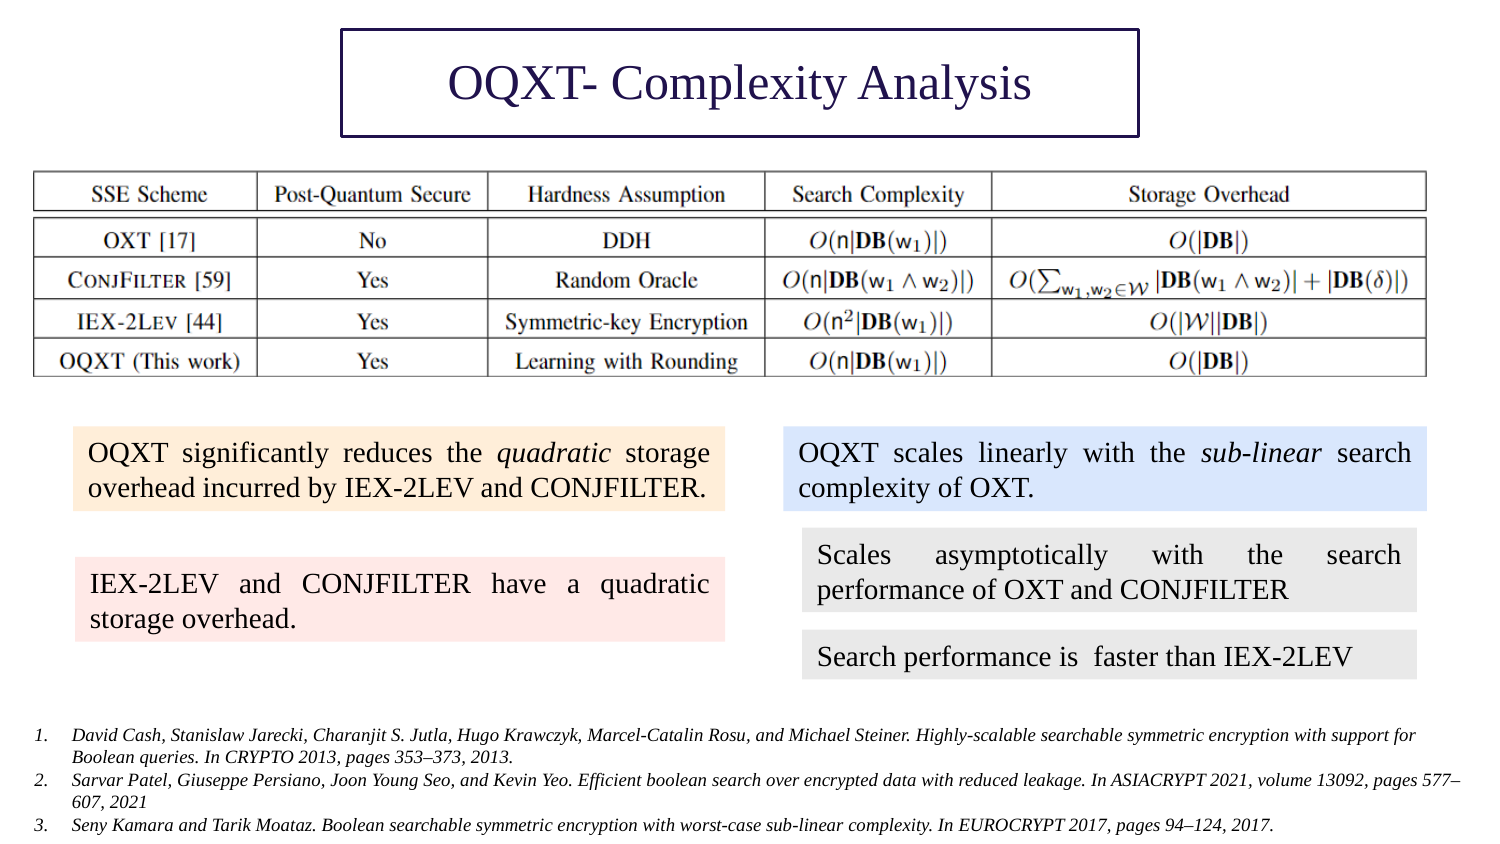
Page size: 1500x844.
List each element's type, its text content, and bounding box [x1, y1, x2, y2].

text_box OQXT significantly reduces the quadratic storage overhead incurred by IEX-2LEV and CONJFILTER. [73, 426, 726, 512]
picture [33, 165, 1428, 377]
text_box OQXT scales linearly with the sub-linear search complexity of OXT. [783, 426, 1427, 512]
text_box IEX-2LEV and CONJFILTER have a quadratic storage overhead. [75, 556, 726, 642]
text_box OQXT- Complexity Analysis [341, 29, 1139, 137]
text_box David Cash, Stanislaw Jarecki, Charanjit S. Jutla, Hugo Krawczyk, Marcel-Catalin Rosu, and Michael Steiner. Highly-scalable searchable symmetric encryption with support for Boolean queries. In CRYPTO 2013, pages 353–373, 2013. Sarvar Patel, Giuseppe Persiano, Joon Young Seo, and Kevin Yeo. Efficient boolean search over encrypted data with reduced leakage. In ASIACRYPT 2021, volume 13092, pages 577–607, 2021 Seny Kamara and Tarik Moataz. Boolean searchable symmetric encryption with worst-case sub-linear complexity. In EUROCRYPT 2017, pages 94–124, 2017. [19, 714, 1481, 843]
text_box Scales asymptotically with the search performance of OXT and CONJFILTER [802, 527, 1417, 613]
